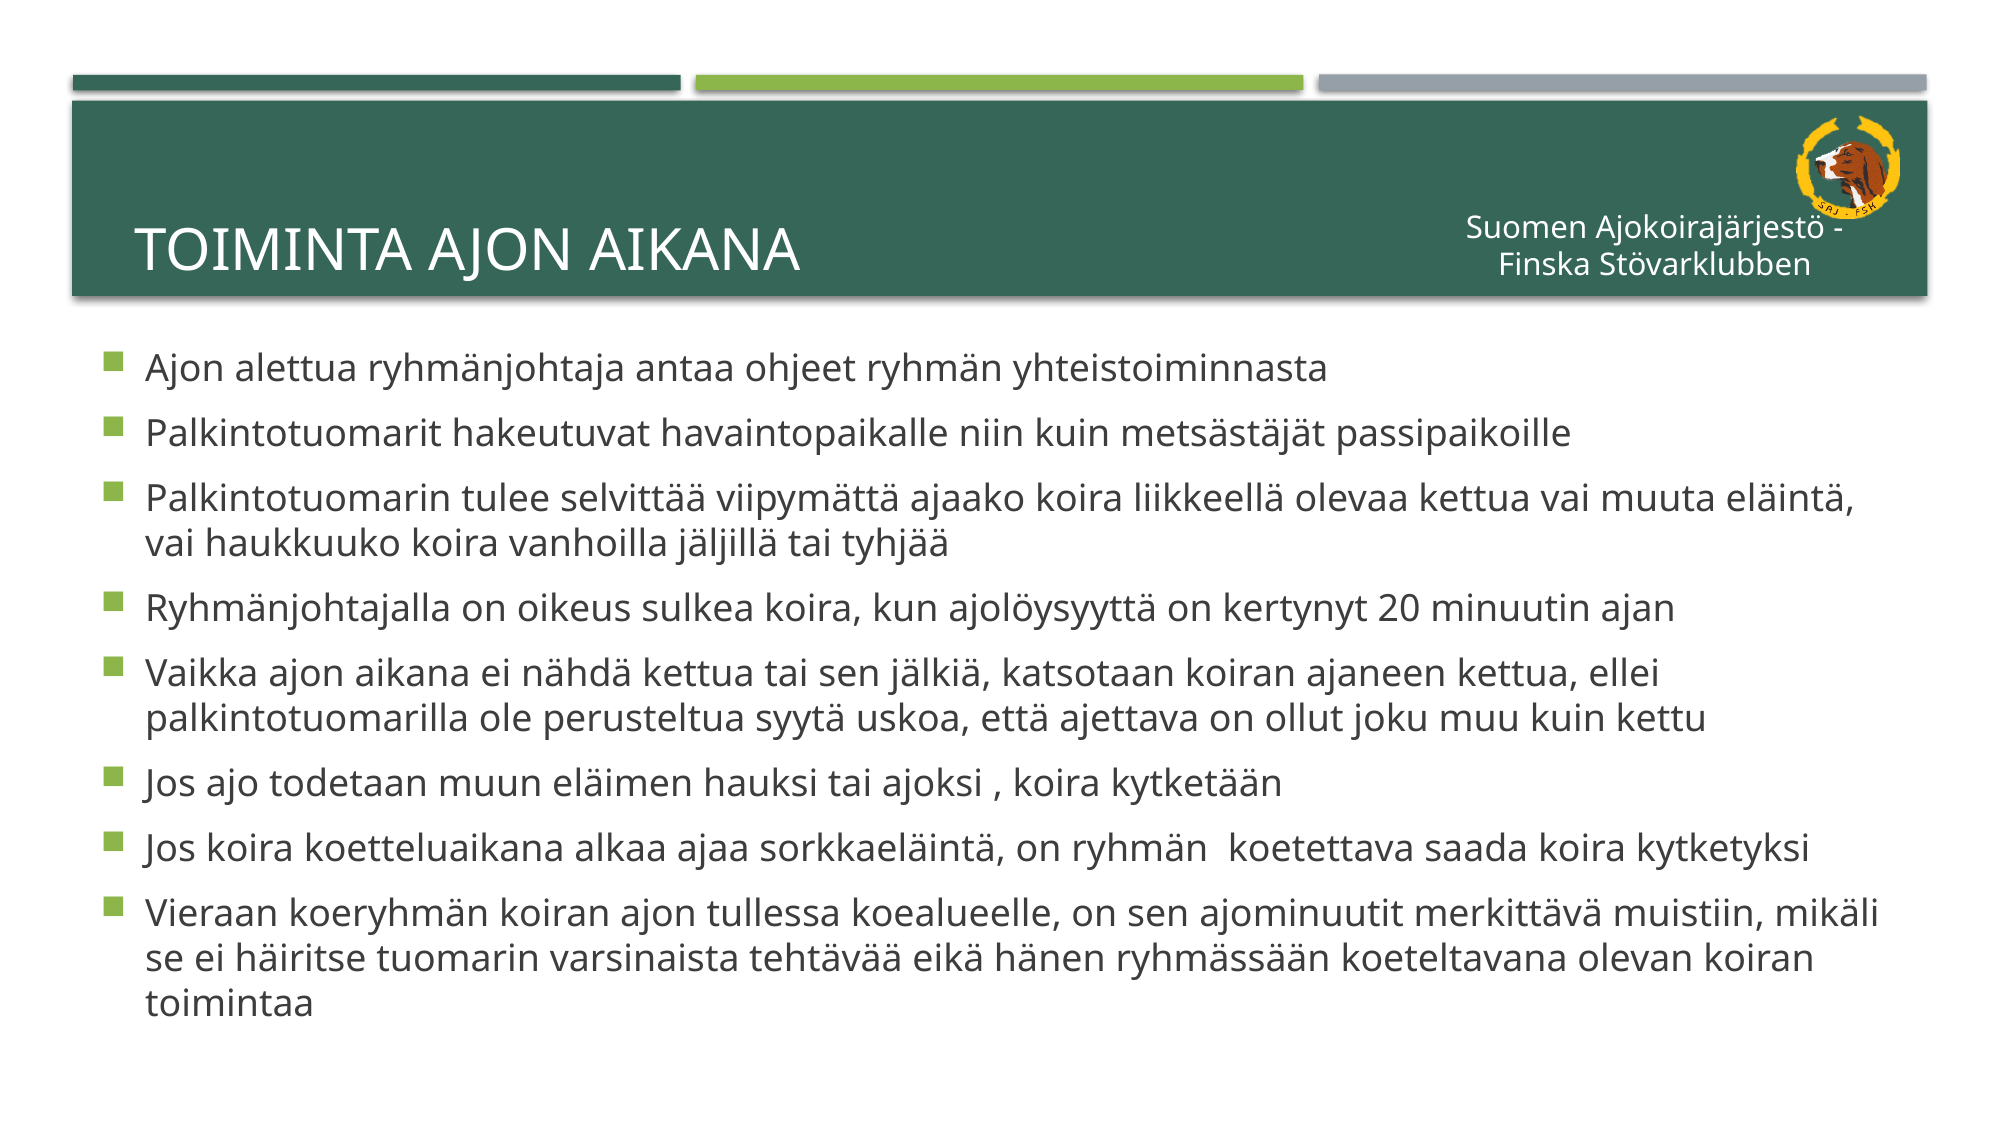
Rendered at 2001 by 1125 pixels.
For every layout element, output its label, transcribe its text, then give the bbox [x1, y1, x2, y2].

picture [1796, 114, 1900, 220]
list Ajon alettua ryhmänjohtaja antaa ohjeet ryhmän yhteistoiminnasta Palkintotuomarit hakeutuvat havaintopaikalle niin kuin metsästäjät passipaikoille Palkintotuomarin tulee selvittää viipymättä ajaako koira liikkeellä olevaa kettua vai muuta eläintä, vai haukkuuko koira vanhoilla jäljillä tai tyhjää Ryhmänjohtajalla on oikeus sulkea koira, kun ajolöysyyttä on kertynyt 20 minuutin ajan Vaikka ajon aikana ei nähdä kettua tai sen jälkiä, katsotaan koiran ajaneen kettua, ellei palkintotuomarilla ole perusteltua syytä uskoa, että ajettava on ollut joku muu kuin kettu Jos ajo todetaan muun eläimen hauksi tai ajoksi , koira kytketään Jos koira koetteluaikana alkaa ajaa sorkkaeläintä, on ryhmän koetettava saada koira kytketyksi Vieraan koeryhmän koiran ajon tullessa koealueelle, on sen ajominuutit merkittävä muistiin, mikäli se ei häiritse tuomarin varsinaista tehtävää eikä hänen ryhmässään koeteltavana olevan koiran toimintaa [80, 305, 1920, 1062]
title Toiminta ajon aikana [58, 101, 1211, 290]
text_box Suomen Ajokoirajärjestö - Finska Stövarklubben [1368, 199, 1942, 290]
